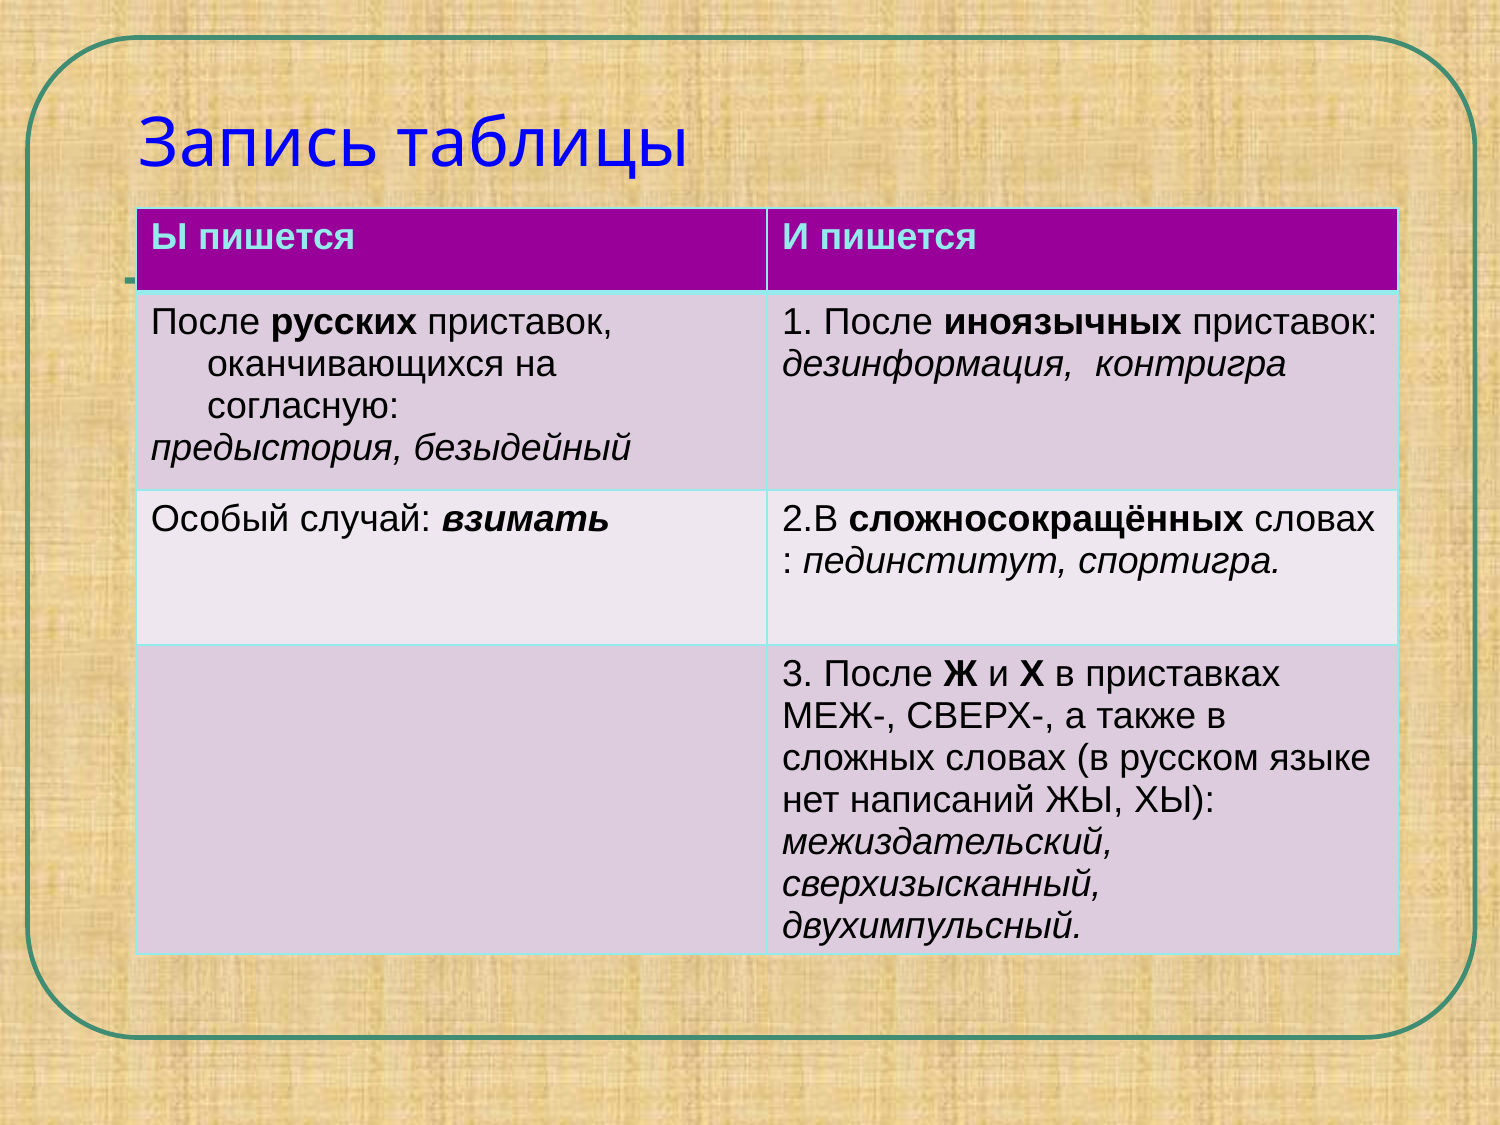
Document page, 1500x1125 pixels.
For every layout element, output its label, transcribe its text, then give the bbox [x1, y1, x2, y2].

picture [0, 0, 1500, 1125]
table_header И пишется [768, 209, 1397, 290]
title Запись таблицы [123, 0, 1387, 188]
table_cell [137, 646, 766, 953]
picture [30, 42, 1472, 1035]
table_cell 3. После Ж и Х в приставках МЕЖ-, СВЕРХ-, а также в сложных словах (в русском языке нет написаний ЖЫ, ХЫ): межиздательский, сверхизысканный, двухимпульсный. [768, 646, 1397, 953]
table_cell 2.В сложносокращённых словах: пединститут, спортигра. [768, 491, 1397, 644]
table_cell 1. После иноязычных приставок: дезинформация, контригра [768, 295, 1397, 489]
table_cell Особый случай: взимать [137, 491, 766, 644]
table_cell После русских приставок, оканчивающихся на согласную: предыстория, безыдейный [137, 295, 766, 489]
table_header Ы пишется [137, 209, 766, 290]
